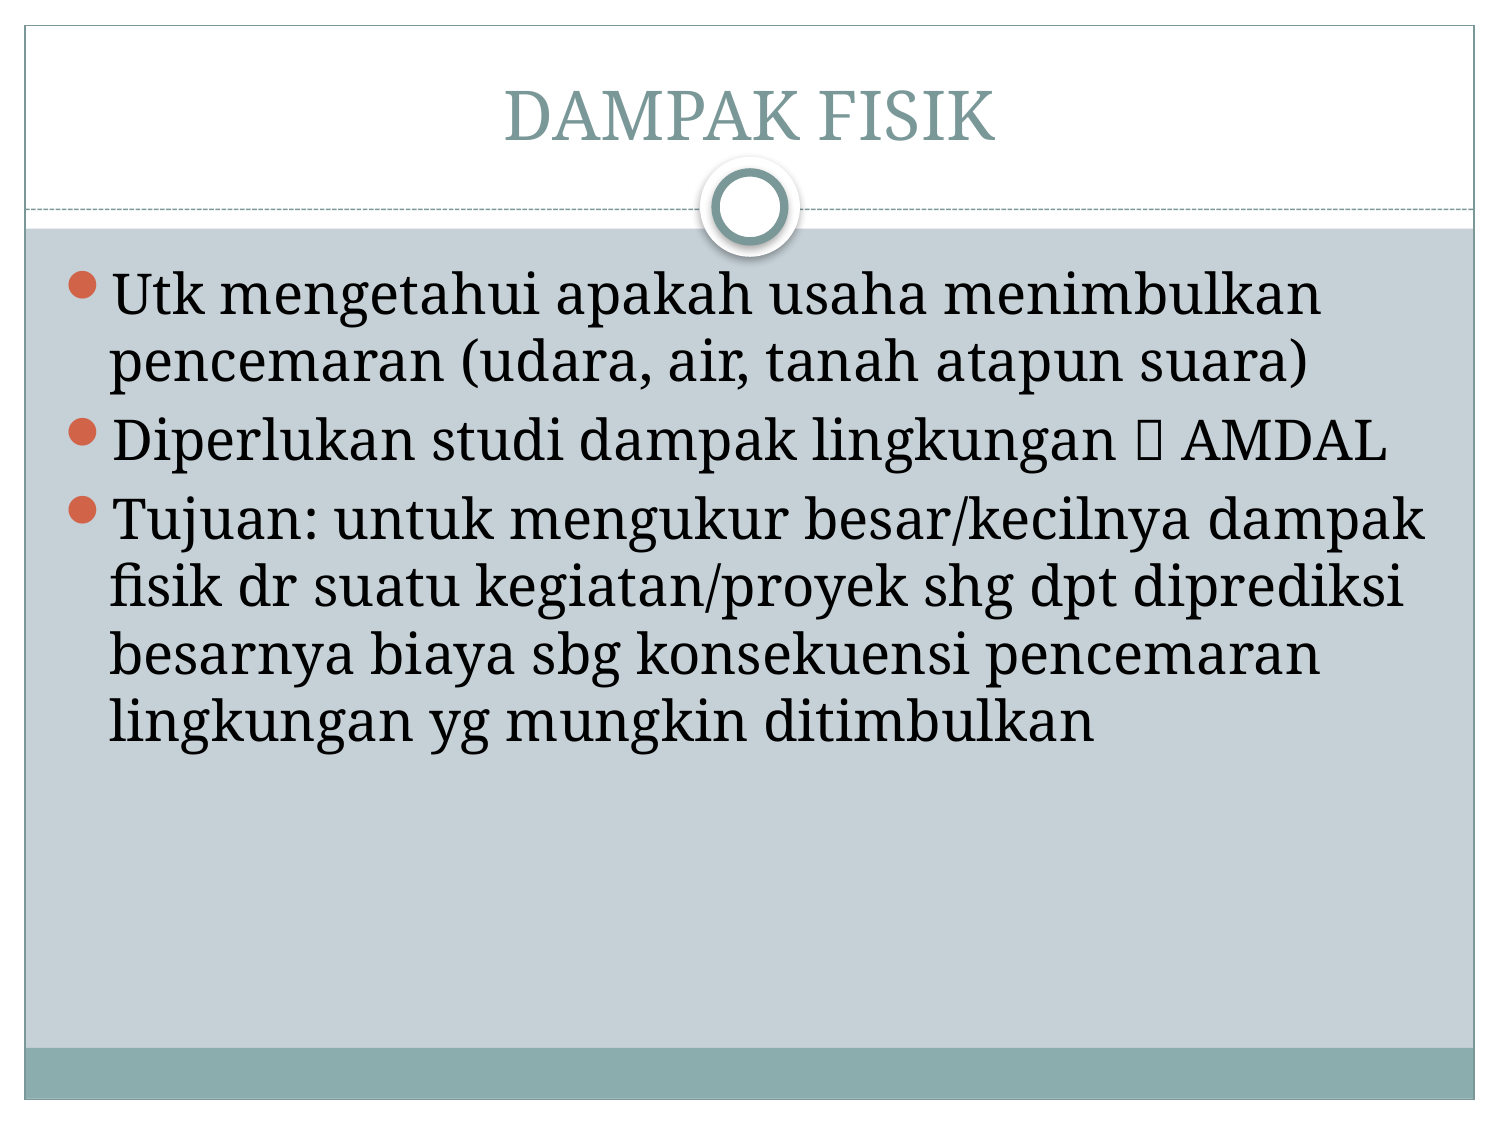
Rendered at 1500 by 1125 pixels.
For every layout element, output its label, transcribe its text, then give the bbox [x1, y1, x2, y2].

list Utk mengetahui apakah usaha menimbulkan pencemaran (udara, air, tanah atapun suara) Diperlukan studi dampak lingkungan  AMDAL Tujuan: untuk mengukur besar/kecilnya dampak fisik dr suatu kegiatan/proyek shg dpt diprediksi besarnya biaya sbg konsekuensi pencemaran lingkungan yg mungkin ditimbulkan [49, 250, 1445, 1001]
title DAMPAK FISIK [49, 37, 1450, 163]
